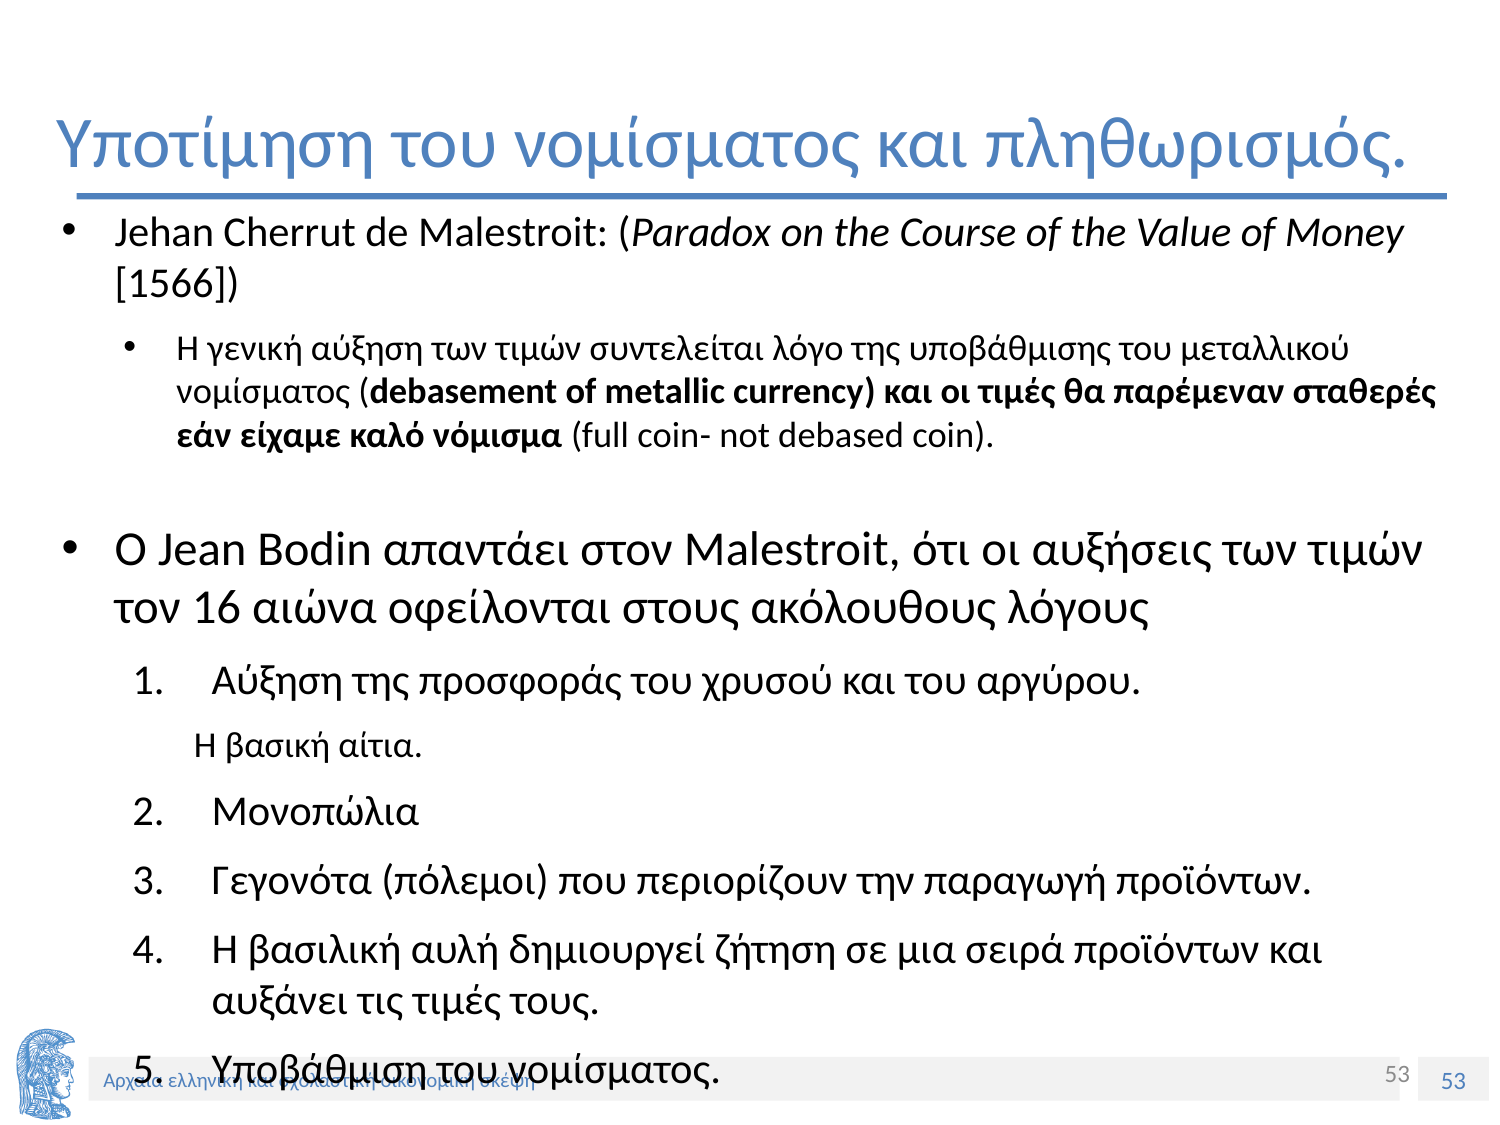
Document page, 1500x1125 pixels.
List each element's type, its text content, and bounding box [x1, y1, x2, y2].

title Υποτίμηση του νομίσματος και πληθωρισμός. [41, 45, 1425, 233]
picture [9, 1025, 81, 1120]
slide_number 53 [1074, 1042, 1425, 1103]
list Jehan Cherrut de Malestroit: (Paradox on the Course of the Value of Money [1566]) Η γενική αύξηση των τιμών συντελείται λόγο της υποβάθμισης του μεταλλικού νομίσματος (debasement of metallic currency) και οι τιμές θα παρέμεναν σταθερές εάν είχαμε καλό νόμισμα (full coin- not debased coin). Ο Jean Bodin απαντάει στον Malestroit, ότι οι αυξήσεις των τιμών τον 16 αιώνα οφείλονται στους ακόλουθους λόγους Αύξηση της προσφοράς του χρυσού και του αργύρου. Η βασική αίτια. Μονοπώλια Γεγονότα (πόλεμοι) που περιορίζουν την παραγωγή προϊόντων. Η βασιλική αυλή δημιουργεί ζήτηση σε μια σειρά προϊόντων και αυξάνει τις τιμές τους. Υποβάθμιση του νομίσματος. [46, 196, 1453, 1106]
